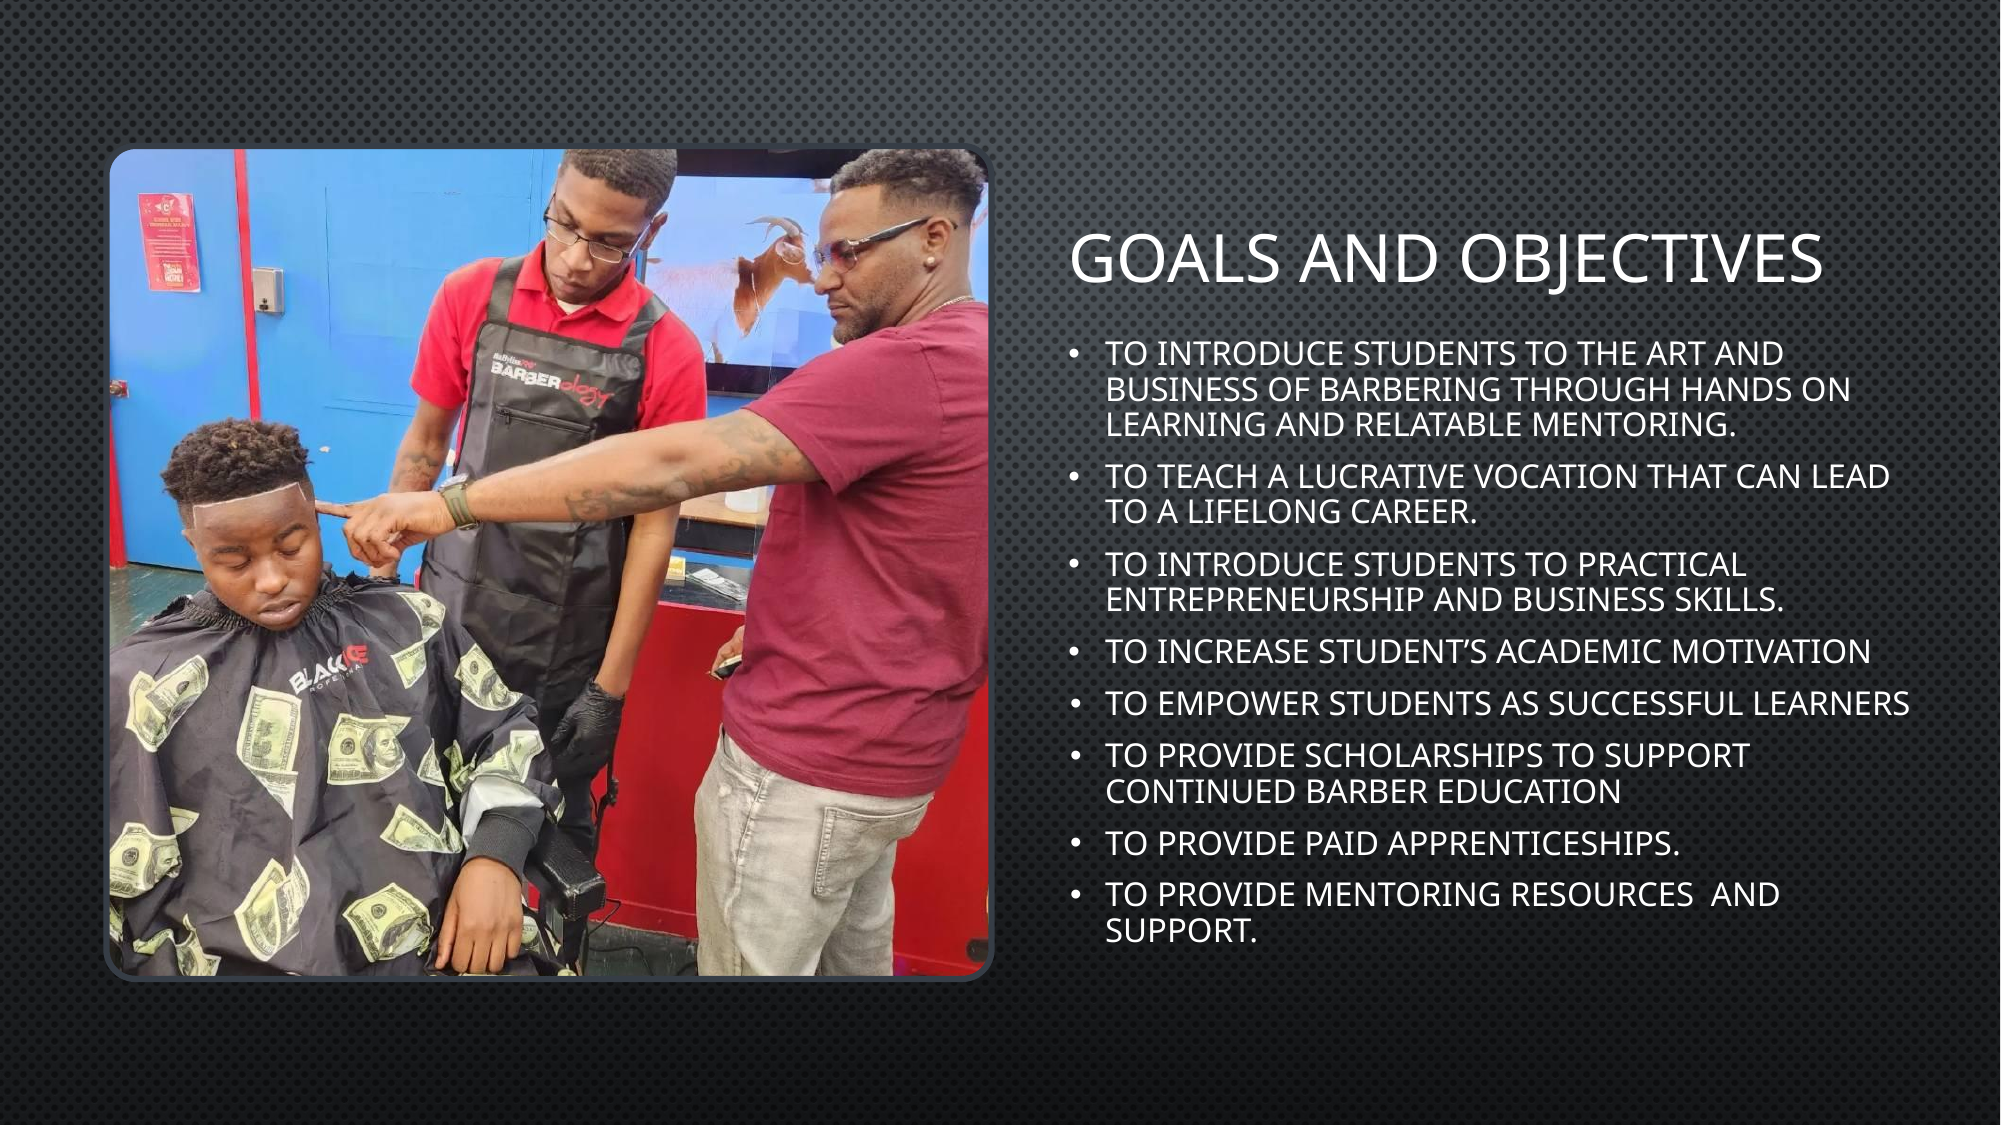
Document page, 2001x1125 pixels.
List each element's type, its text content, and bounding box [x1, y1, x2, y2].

list To introduce students to the art and business of barbering through hands on learning and relatable mentoring. To teach a Lucrative vocation that can lead to a lifelong career. To introduce students to practical entrepreneurship and business skills. To increase student’s academic motivation To empower students as successful learners To provide scholarships to support continued barber education To provide paid apprenticeships. To provide mentoring resources and support. [1053, 329, 1956, 966]
title GOALS AND OBJECTIVES [1053, 99, 1894, 329]
picture [0, 0, 2001, 1125]
